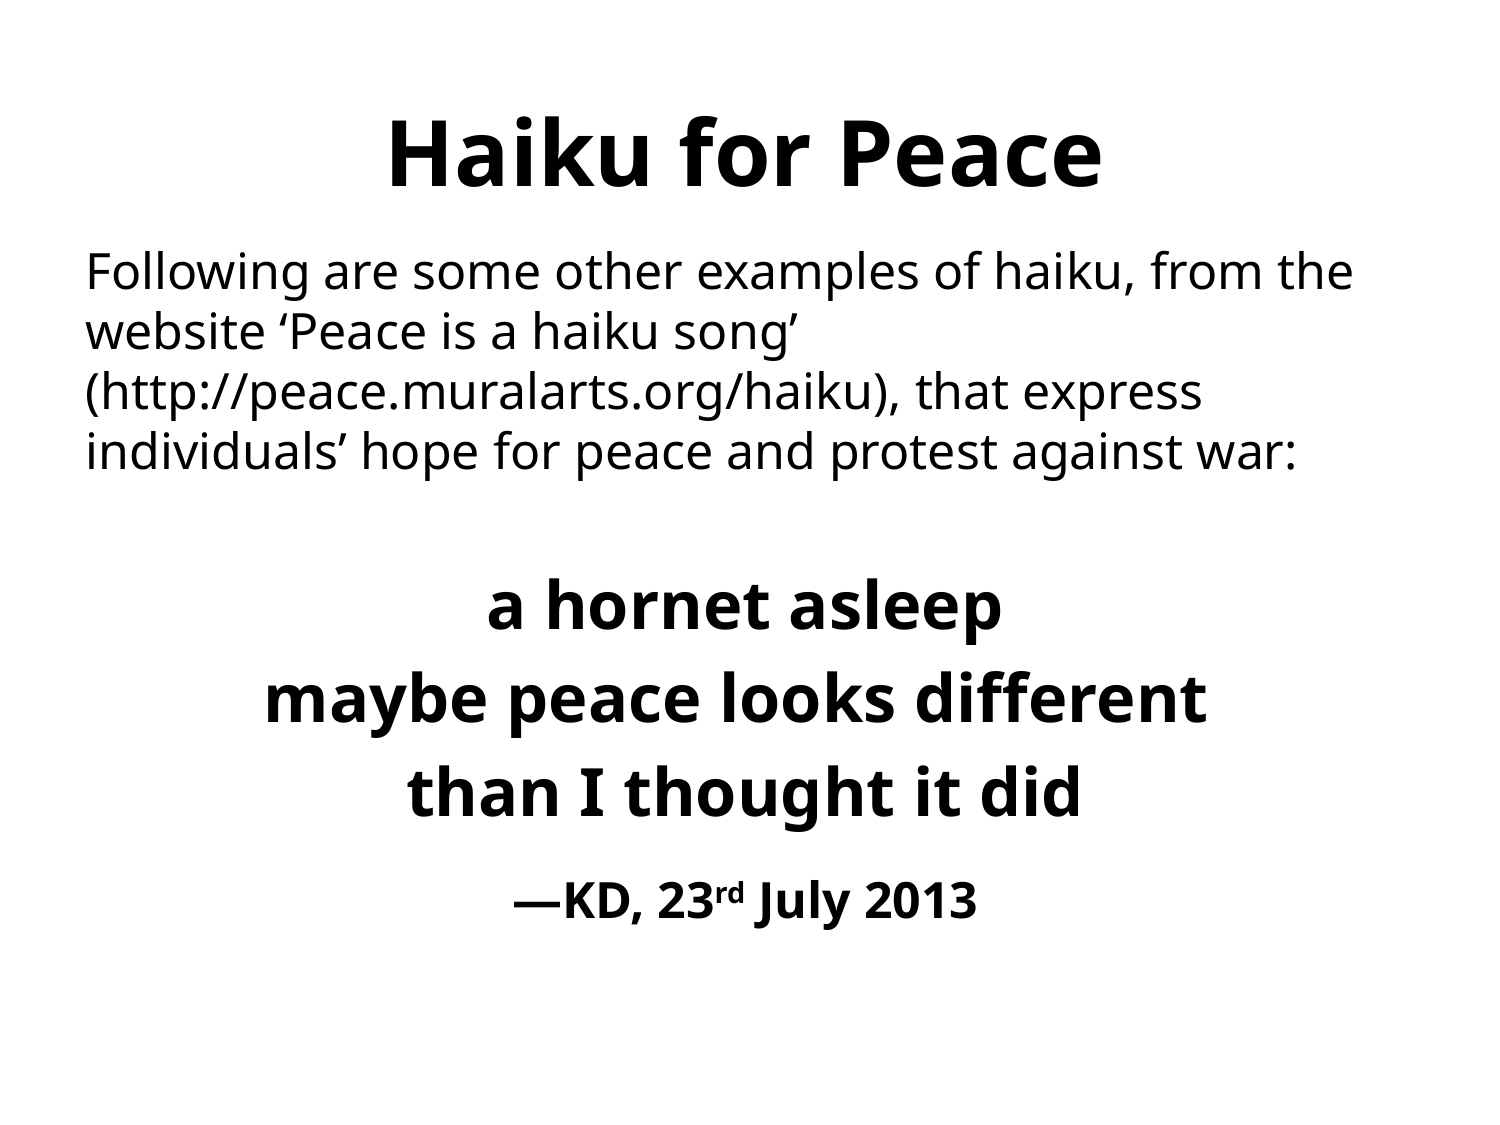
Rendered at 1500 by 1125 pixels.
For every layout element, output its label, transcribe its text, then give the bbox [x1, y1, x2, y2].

list Following are some other examples of haiku, from the website ‘Peace is a haiku song’ (http://peace.muralarts.org/haiku), that express individuals’ hope for peace and protest against war: a hornet asleep maybe peace looks different than I thought it did —KD, 23rd July 2013 [70, 231, 1421, 1047]
title Haiku for Peace [70, 56, 1421, 231]
